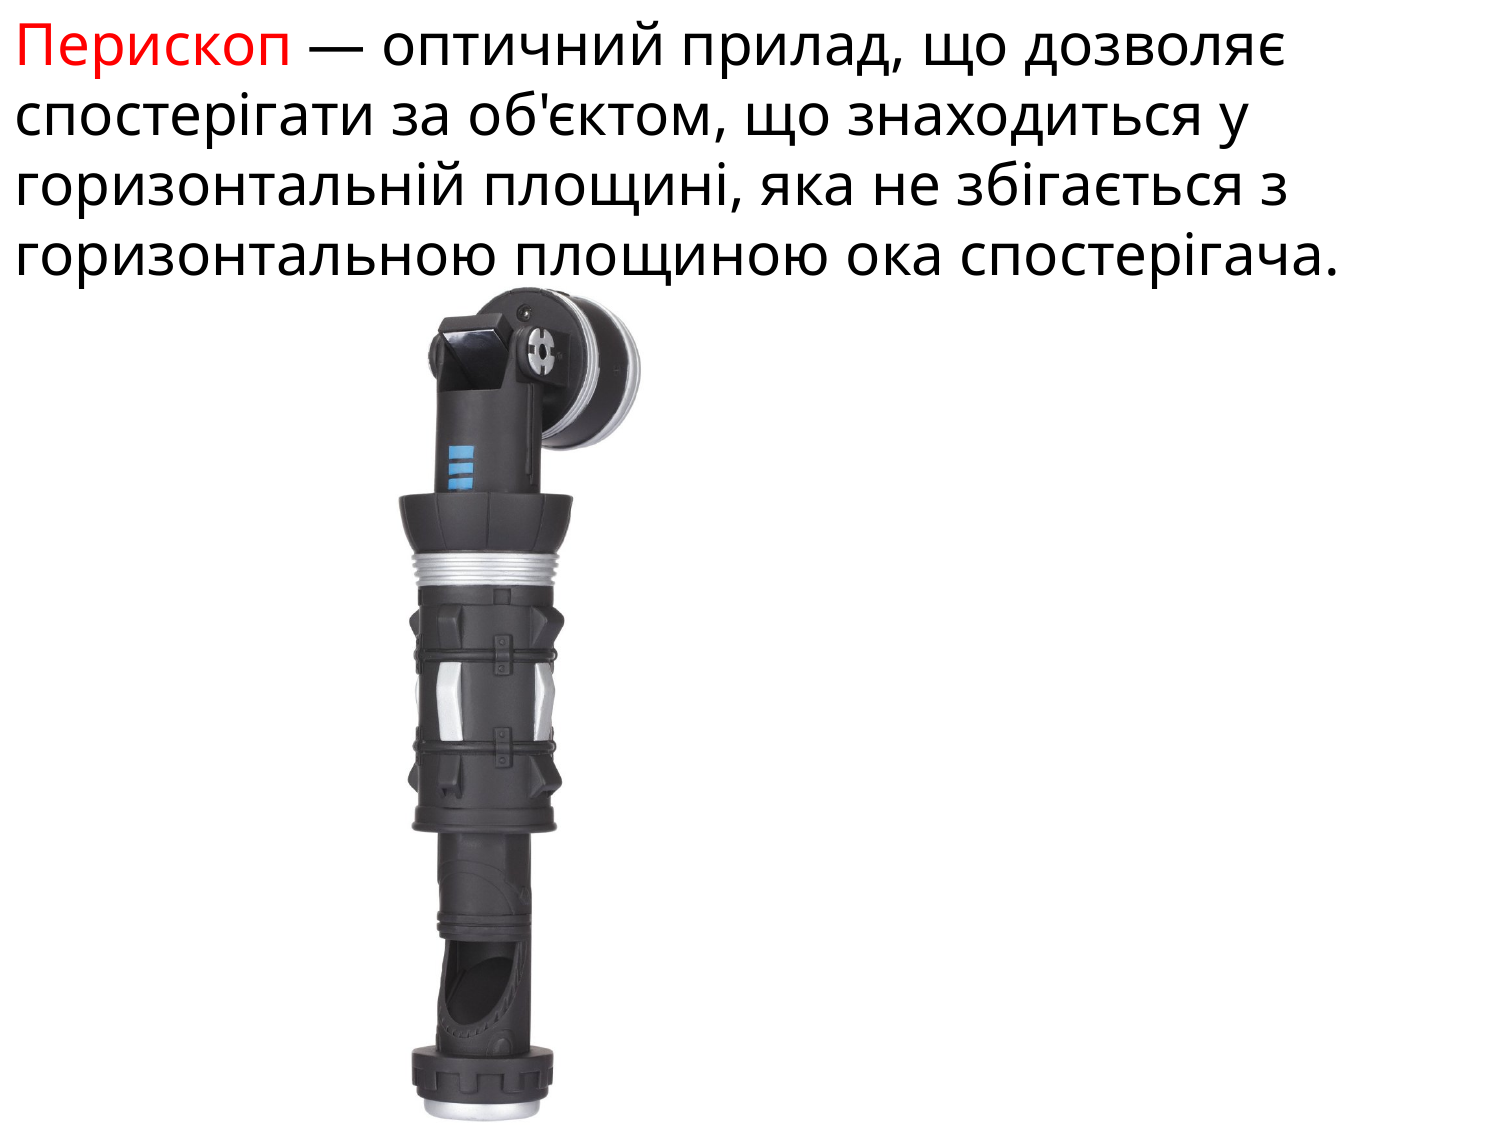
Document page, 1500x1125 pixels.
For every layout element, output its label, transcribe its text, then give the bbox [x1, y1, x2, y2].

text_box Перископ — оптичний прилад, що дозволяє спостерігати за об'єктом, що знаходиться у горизонтальній площині, яка не збігається з горизонтальною площиною ока спостерігача. [0, 0, 1500, 295]
picture [0, 173, 973, 1125]
